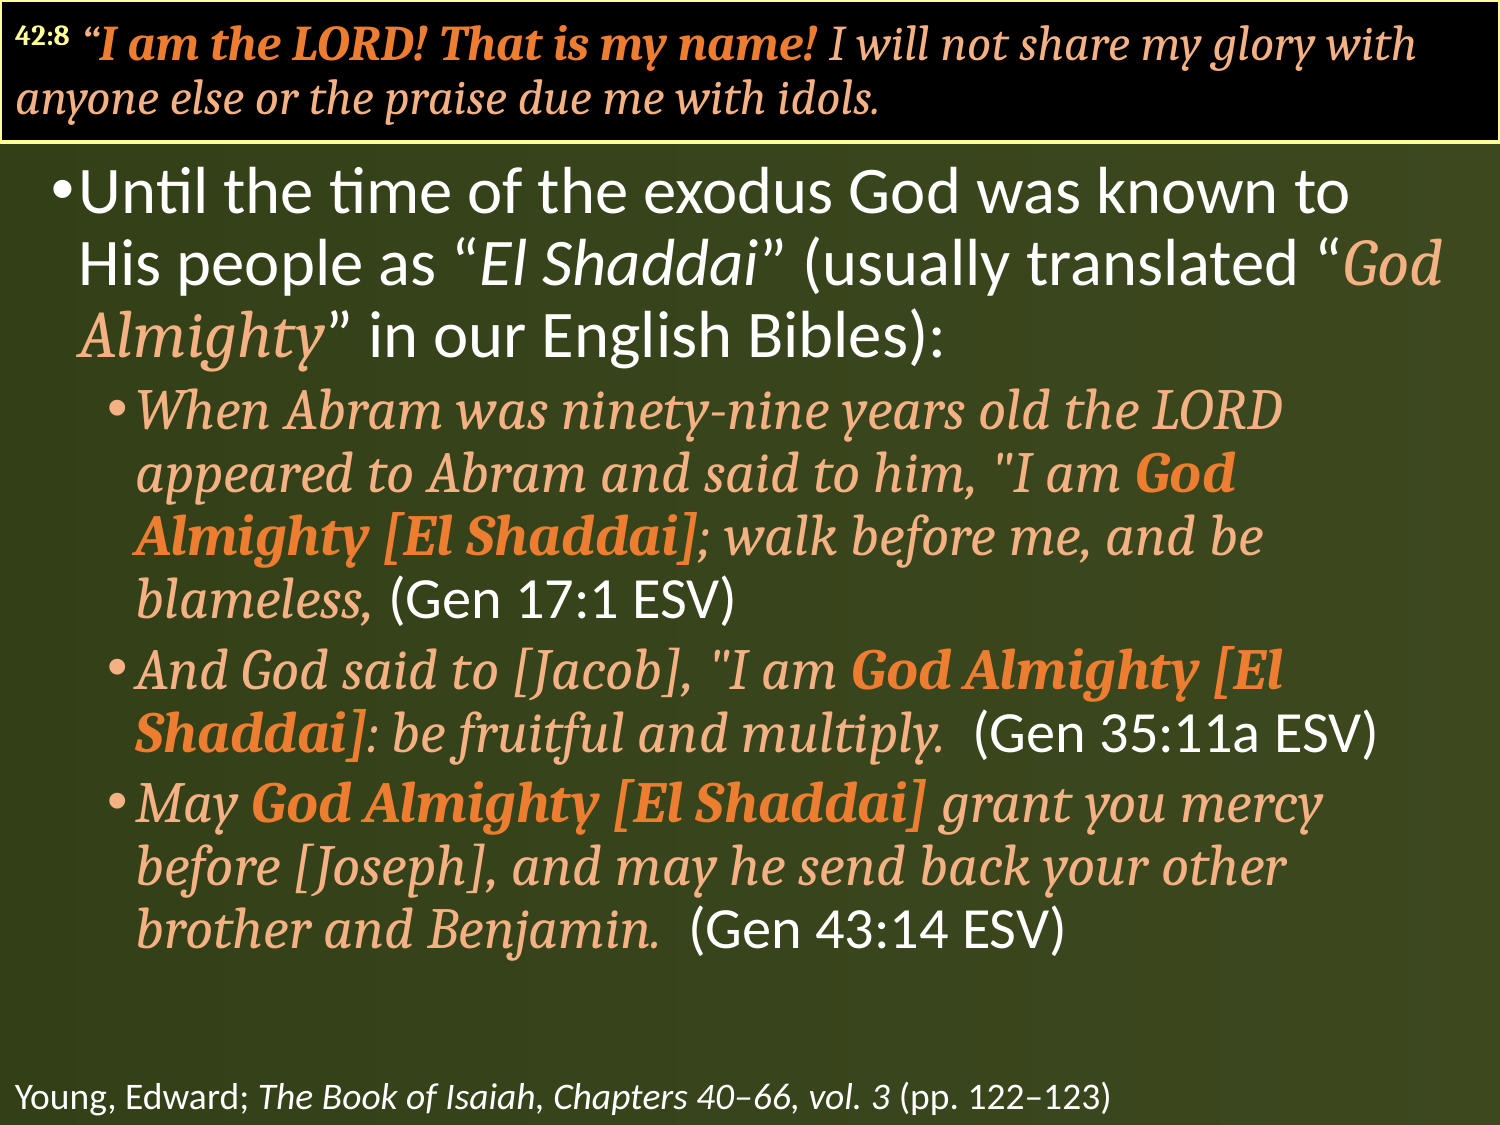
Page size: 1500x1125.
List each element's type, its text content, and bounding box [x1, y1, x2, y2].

list Until the time of the exodus God was known to His people as “El Shaddai” (usually translated “God Almighty” in our English Bibles): When Abram was ninety-nine years old the LORD appeared to Abram and said to him, "I am God Almighty [El Shaddai]; walk before me, and be blameless, (Gen 17:1 ESV) And God said to [Jacob], "I am God Almighty [El Shaddai]: be fruitful and multiply. (Gen 35:11a ESV) May God Almighty [El Shaddai] grant you mercy before [Joseph], and may he send back your other brother and Benjamin. (Gen 43:14 ESV) [35, 148, 1465, 1064]
text_box 42:8 “I am the LORD! That is my name! I will not share my glory with anyone else or the praise due me with idols. [0, 0, 1500, 142]
text_box Young, Edward; The Book of Isaiah, Chapters 40–66, vol. 3 (pp. 122–123) [0, 1064, 1500, 1125]
